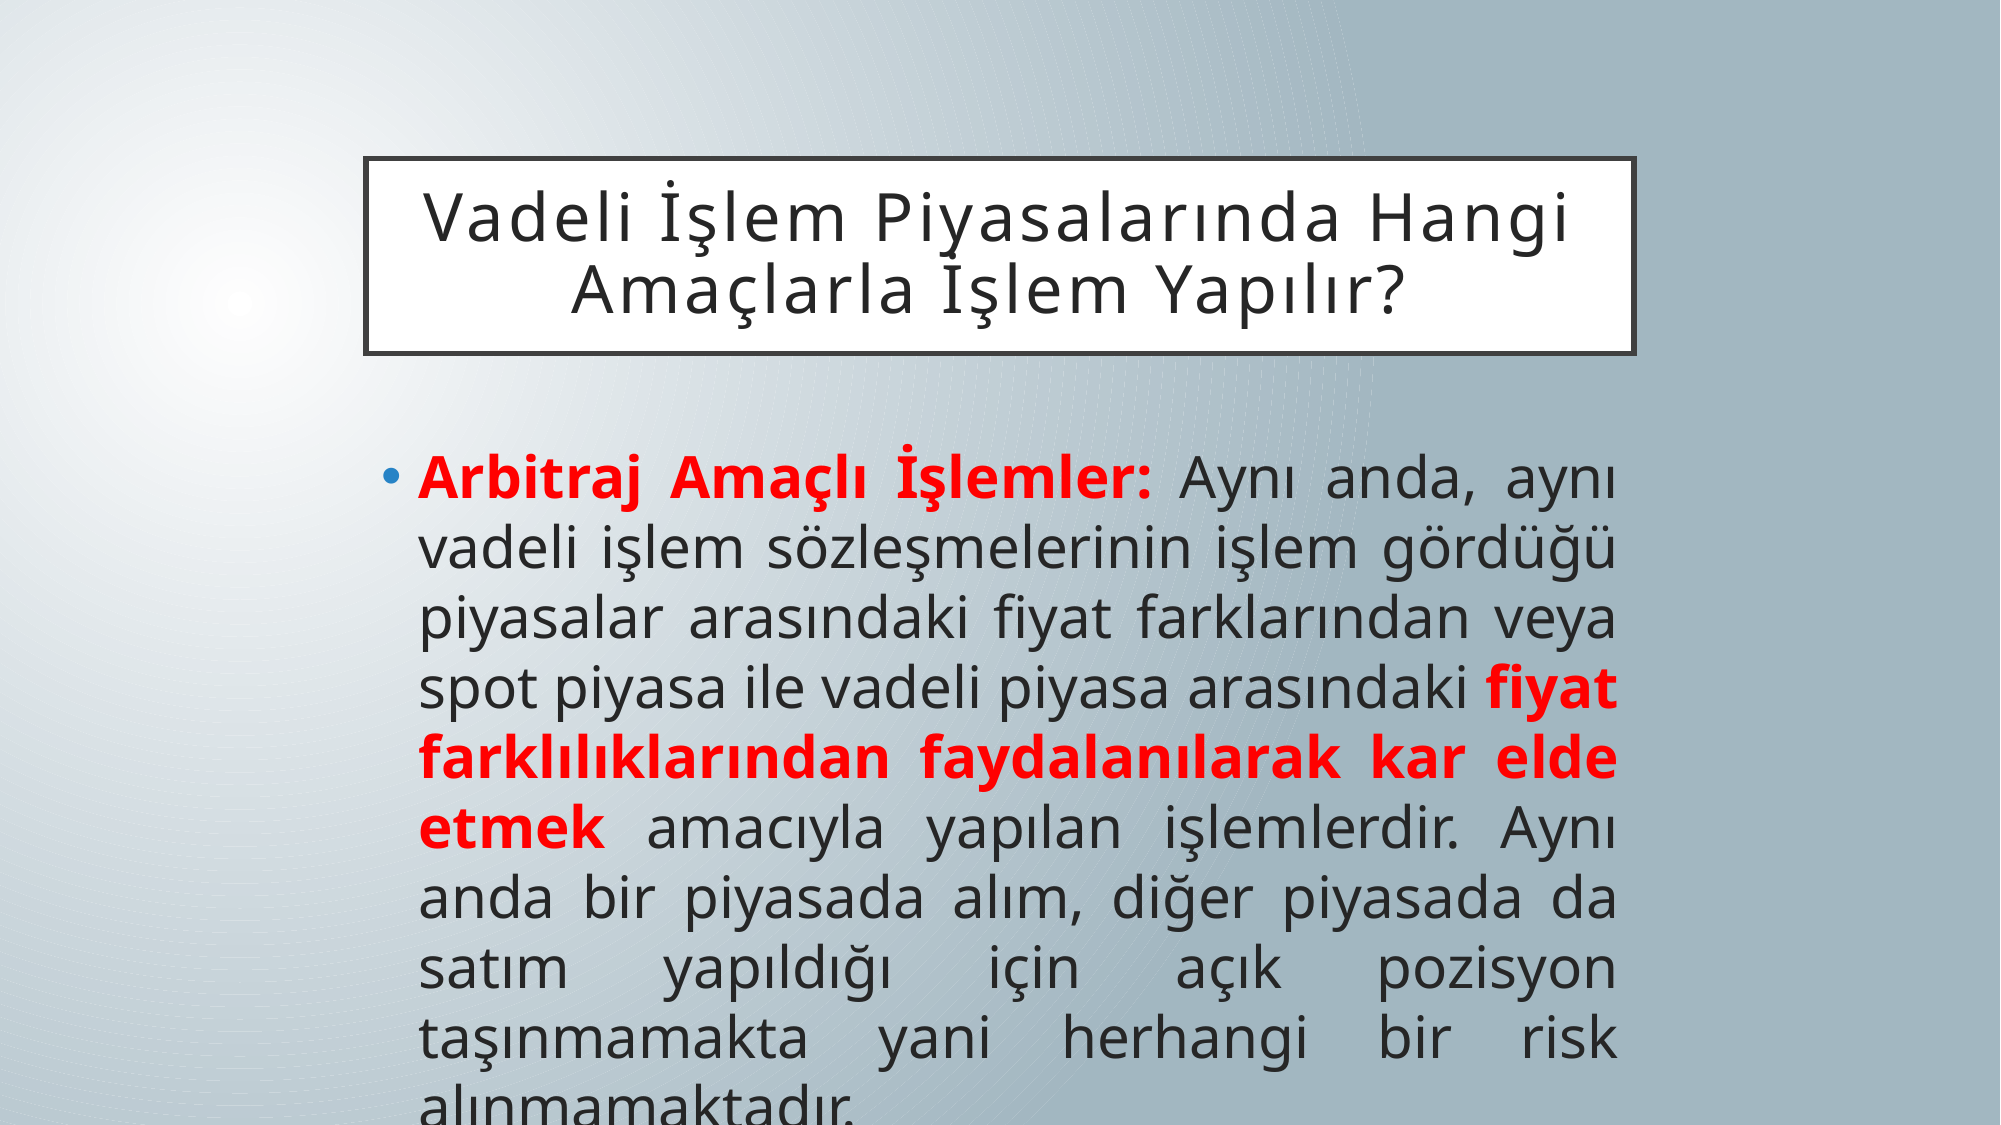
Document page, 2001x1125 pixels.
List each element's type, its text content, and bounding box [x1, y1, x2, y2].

list Arbitraj Amaçlı İşlemler: Aynı anda, aynı vadeli işlem sözleşmelerinin işlem gördüğü piyasalar arasındaki fiyat farklarından veya spot piyasa ile vadeli piyasa arasındaki fiyat farklılıklarından faydalanılarak kar elde etmek amacıyla yapılan işlemlerdir. Aynı anda bir piyasada alım, diğer piyasada da satım yapıldığı için açık pozisyon taşınmamakta yani herhangi bir risk alınmamaktadır. [366, 432, 1634, 942]
title Vadeli İşlem Piyasalarında Hangi Amaçlarla İşlem Yapılır? [363, 156, 1637, 356]
